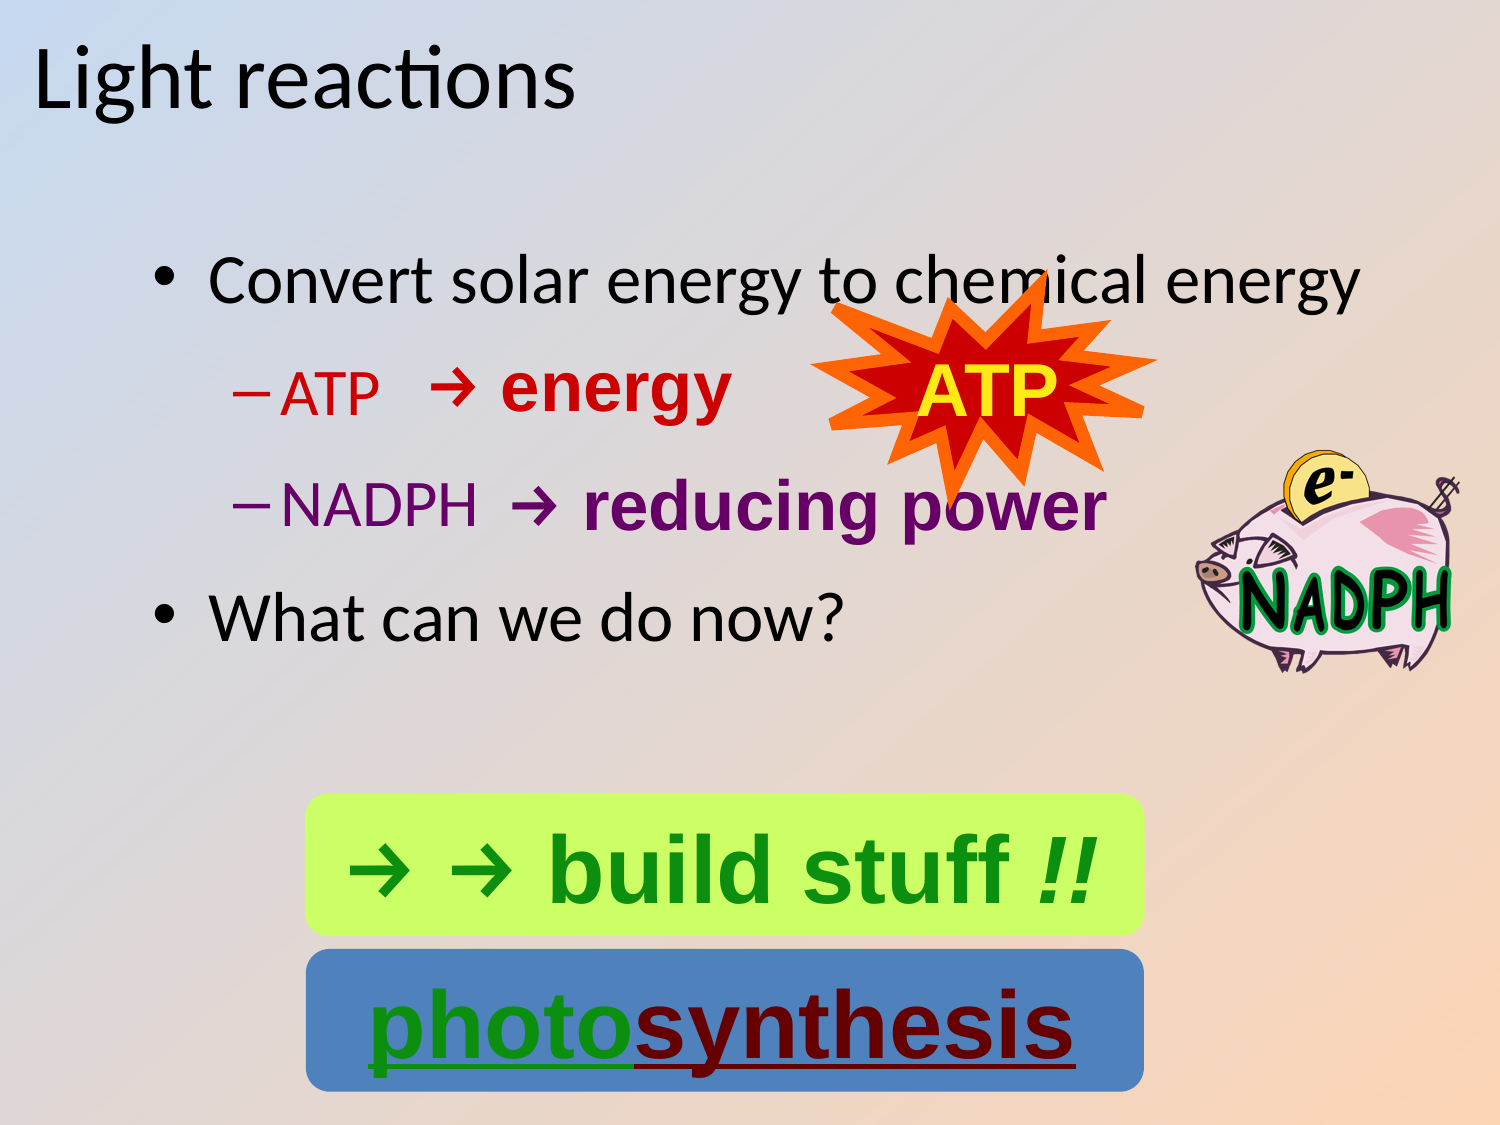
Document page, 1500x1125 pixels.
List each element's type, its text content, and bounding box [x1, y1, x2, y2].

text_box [305, 948, 1145, 1092]
title Light reactions [18, 17, 1369, 126]
picture [1194, 438, 1460, 675]
text_box → reducing power [499, 459, 1116, 545]
text_box → energy [418, 340, 740, 426]
list Convert solar energy to chemical energy ATP NADPH What can we do now? [137, 224, 1413, 764]
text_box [829, 285, 1143, 492]
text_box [304, 793, 1145, 937]
